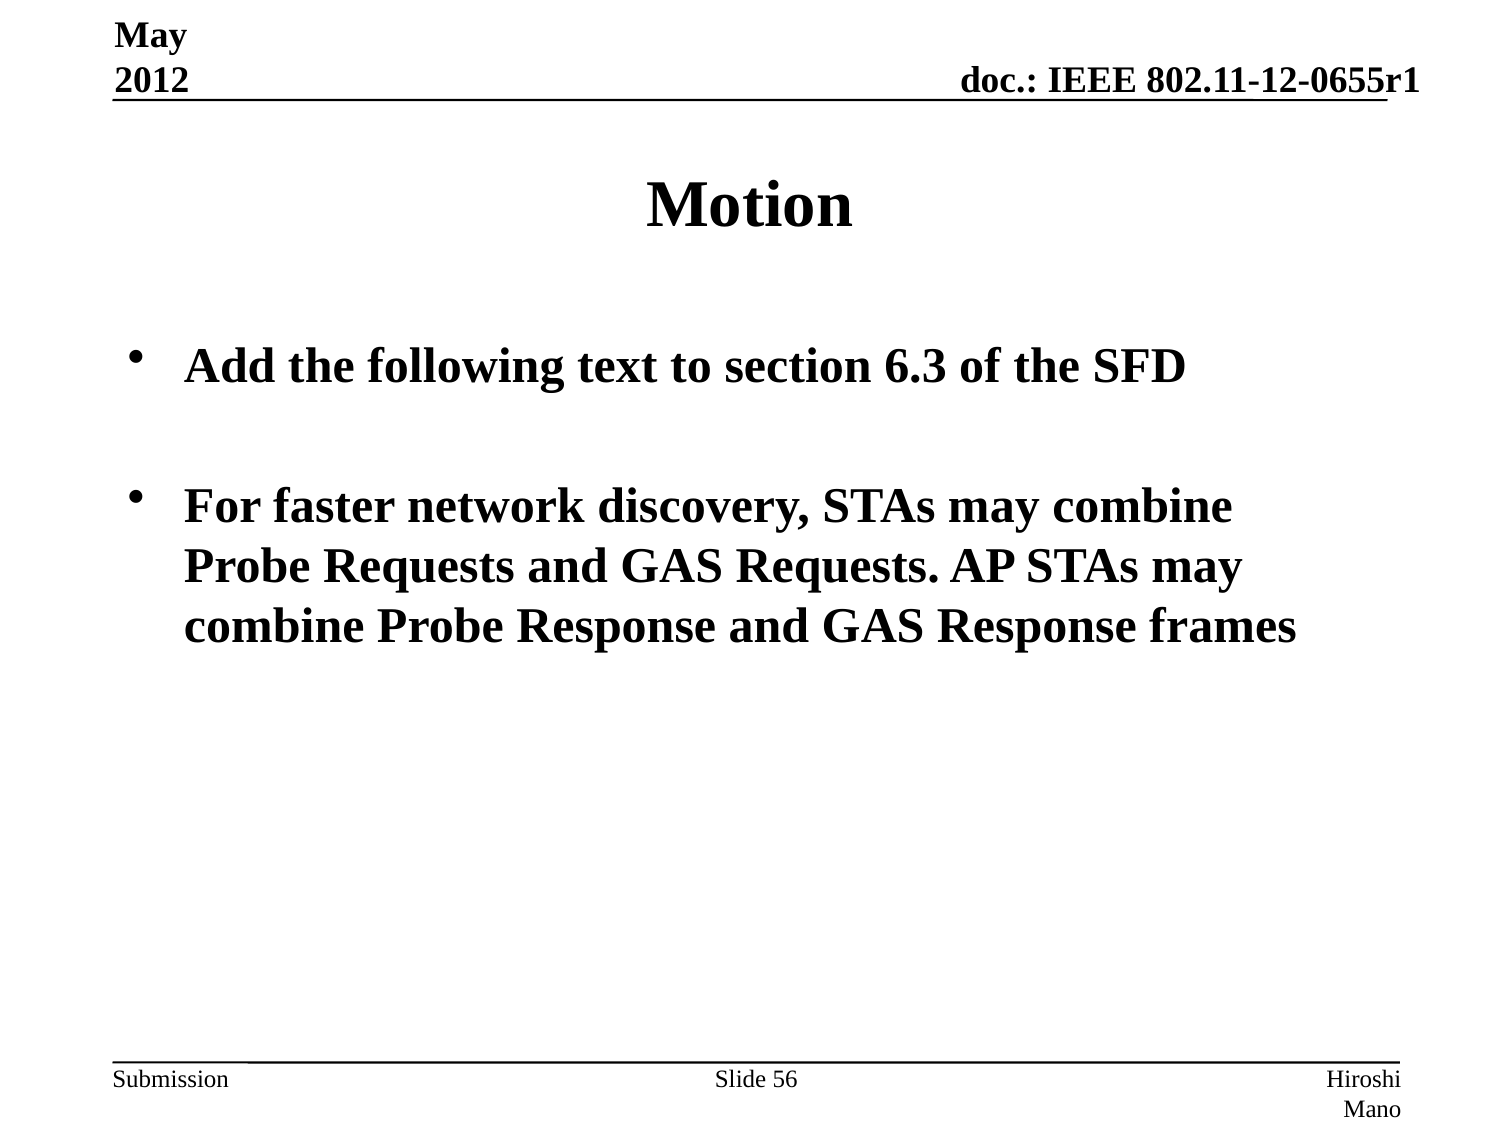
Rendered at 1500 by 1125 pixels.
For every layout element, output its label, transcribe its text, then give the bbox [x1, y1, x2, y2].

title Motion [112, 112, 1388, 288]
footer Hiroshi Mano (ATRD, Root, Lab) [1324, 1061, 1402, 1093]
slide_number Slide 56 [712, 1061, 800, 1093]
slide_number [114, 54, 259, 101]
list Add the following text to section 6.3 of the SFD For faster network discovery, STAs may combine Probe Requests and GAS Requests. AP STAs may combine Probe Response and GAS Response frames [112, 324, 1388, 1001]
